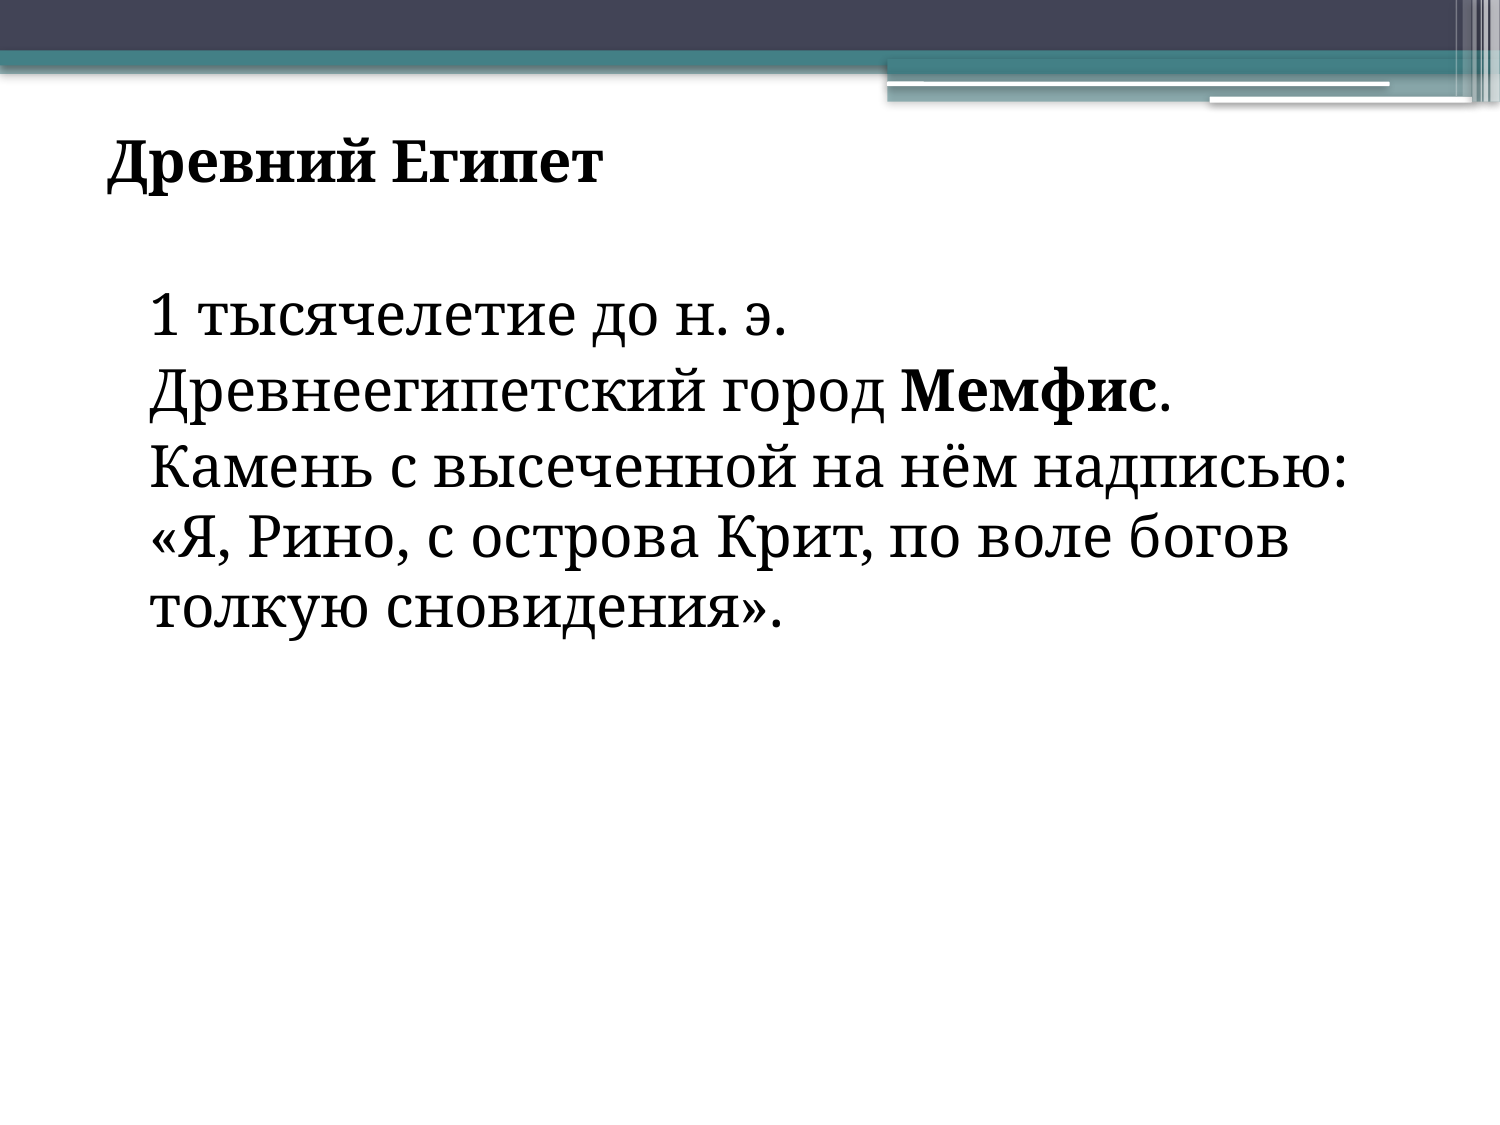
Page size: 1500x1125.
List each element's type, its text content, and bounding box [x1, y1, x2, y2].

list Древний Египет 1 тысячелетие до н. э. Древнеегипетский город Мемфис. Камень с высеченной на нём надписью: «Я, Рино, с острова Крит, по воле богов толкую сновидения». [75, 117, 1425, 1079]
